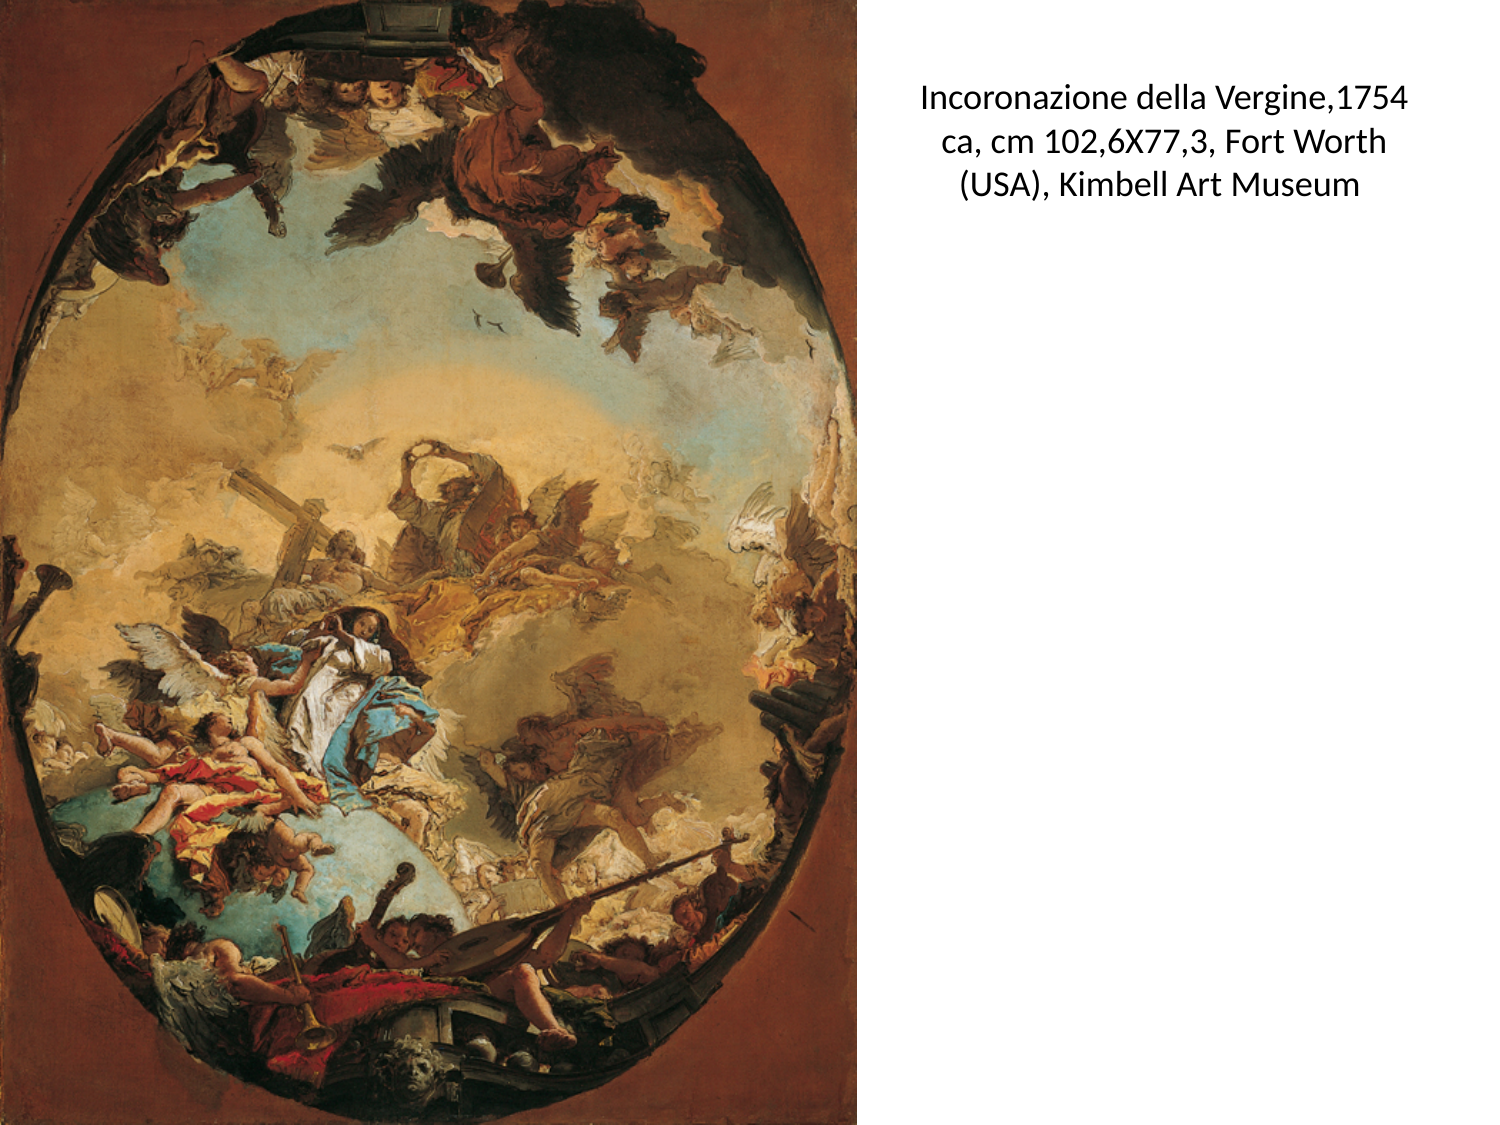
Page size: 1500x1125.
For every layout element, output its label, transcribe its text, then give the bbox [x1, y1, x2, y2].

title Incoronazione della Vergine,1754 ca, cm 102,6X77,3, Fort Worth (USA), Kimbell Art Museum [903, 45, 1425, 233]
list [0, 0, 857, 1125]
